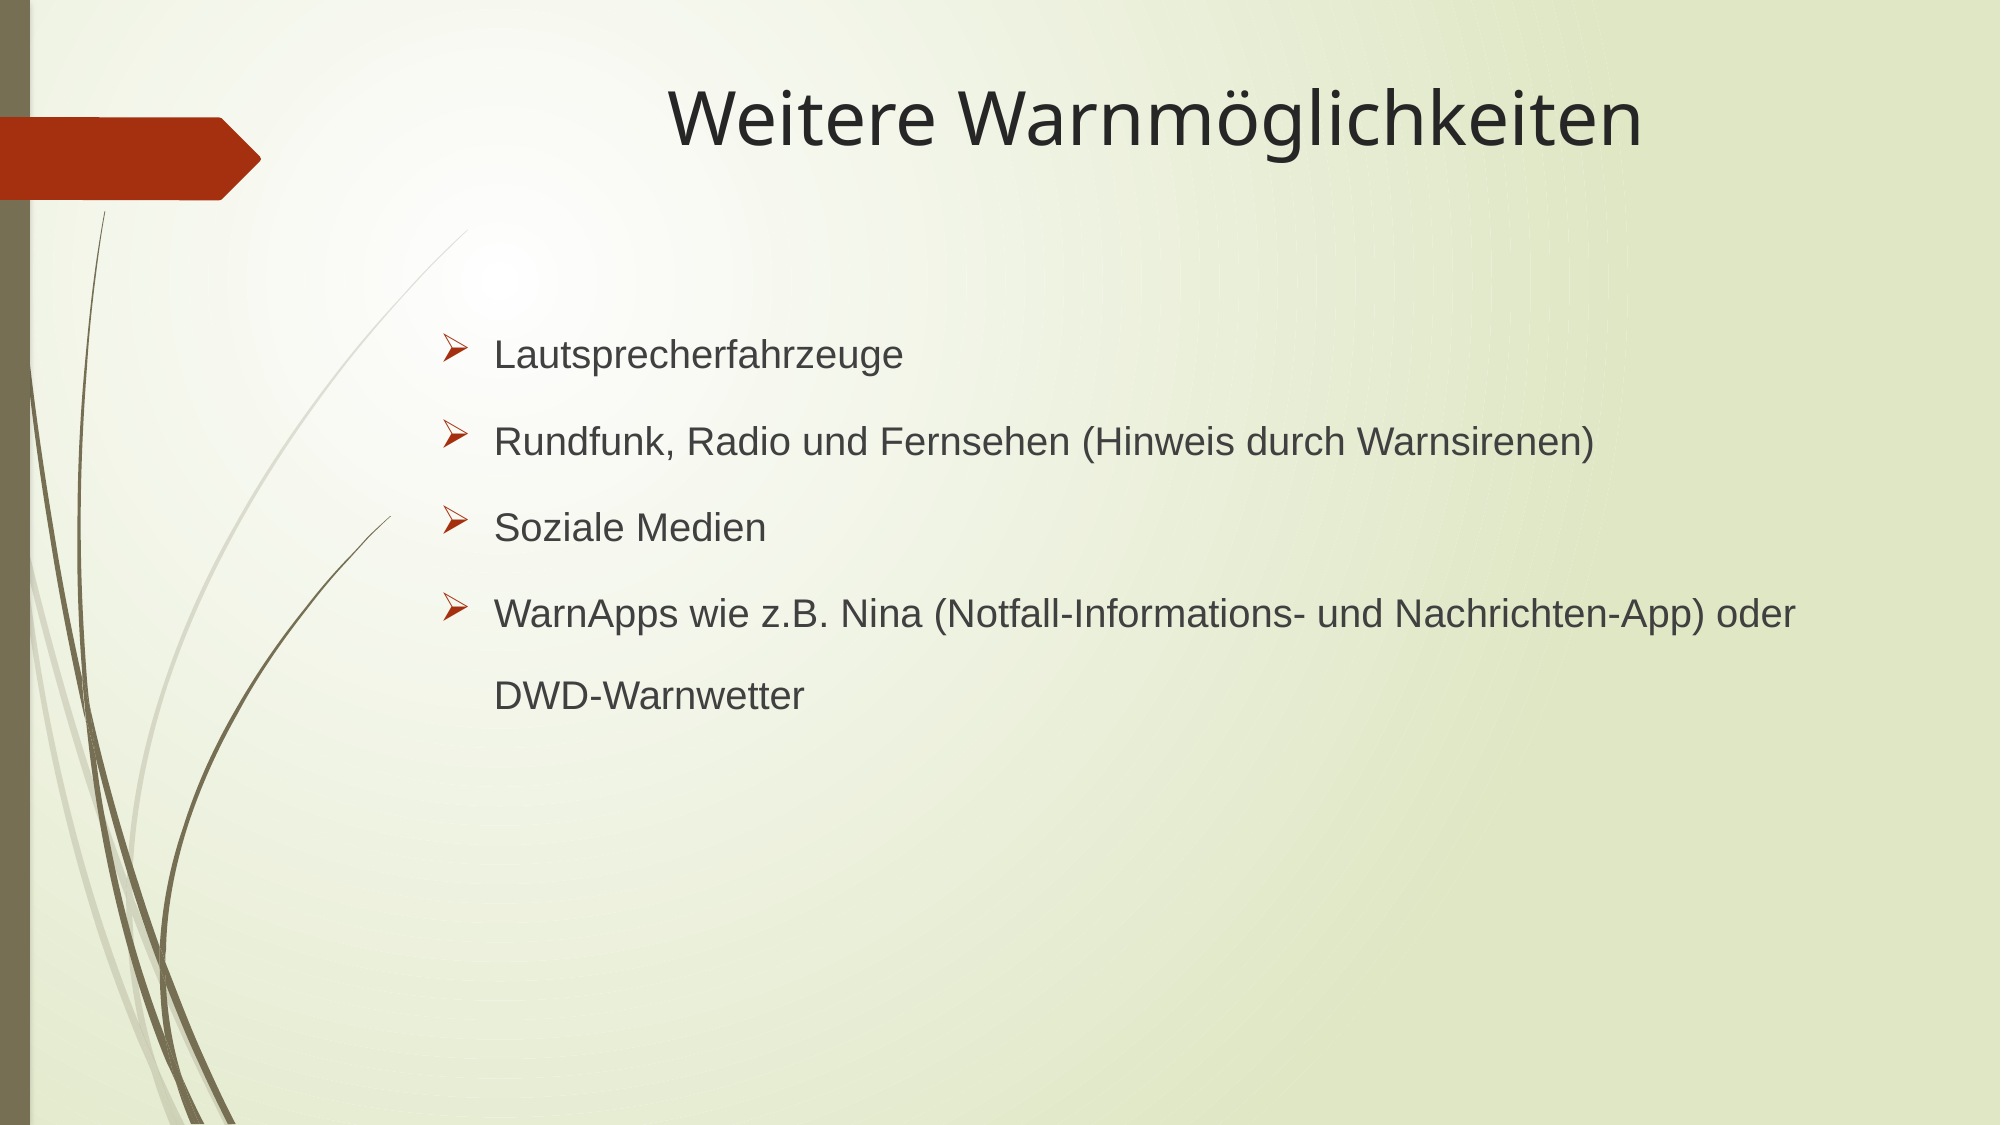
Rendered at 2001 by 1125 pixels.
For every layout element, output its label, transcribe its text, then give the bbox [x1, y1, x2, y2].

title Weitere Warnmöglichkeiten [425, 63, 1888, 183]
list Lautsprecherfahrzeuge Rundfunk, Radio und Fernsehen (Hinweis durch Warnsirenen) Soziale Medien WarnApps wie z.B. Nina (Notfall-Informations- und Nachrichten-App) oder DWD-Warnwetter [424, 271, 1888, 1062]
